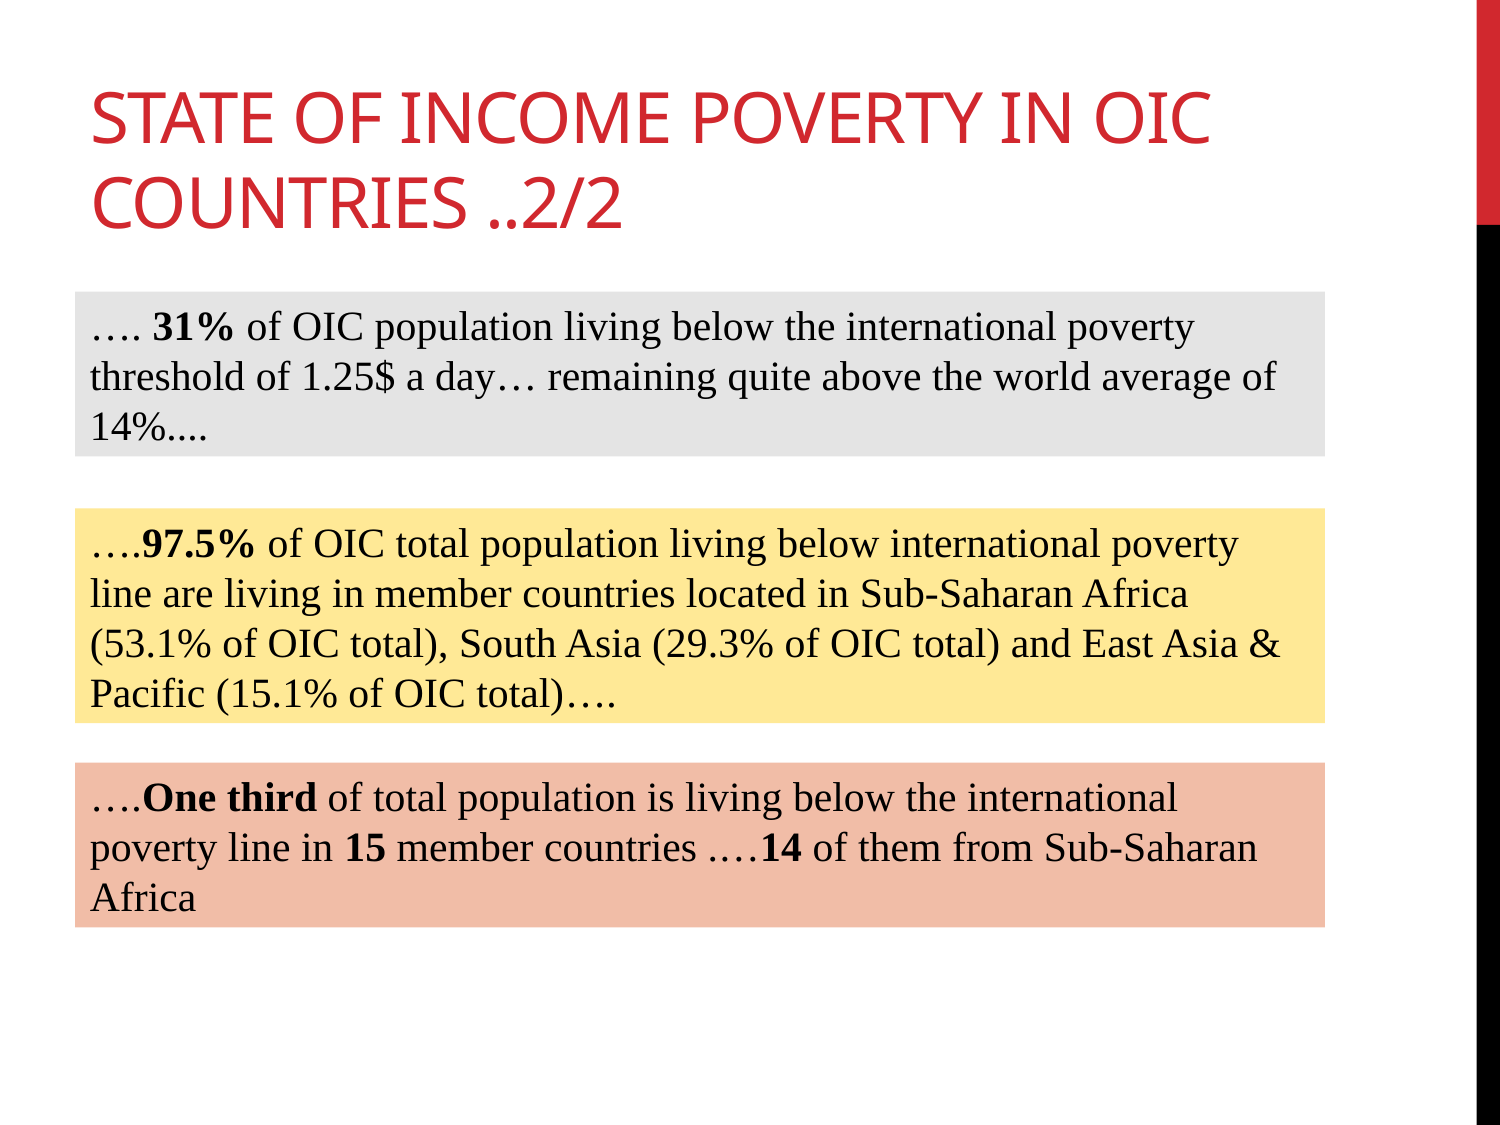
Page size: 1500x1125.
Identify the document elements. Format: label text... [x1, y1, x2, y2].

title State of INCOME poverty in oic countries ..2/2 [75, 25, 1325, 250]
text_box ….One third of total population is living below the international poverty line in 15 member countries .…14 of them from Sub-Saharan Africa [73, 760, 1327, 930]
text_box …. 31% of OIC population living below the international poverty threshold of 1.25$ a day… remaining quite above the world average of 14%.... [73, 289, 1327, 459]
text_box ….97.5% of OIC total population living below international poverty line are living in member countries located in Sub-Saharan Africa (53.1% of OIC total), South Asia (29.3% of OIC total) and East Asia & Pacific (15.1% of OIC total)…. [73, 506, 1327, 725]
